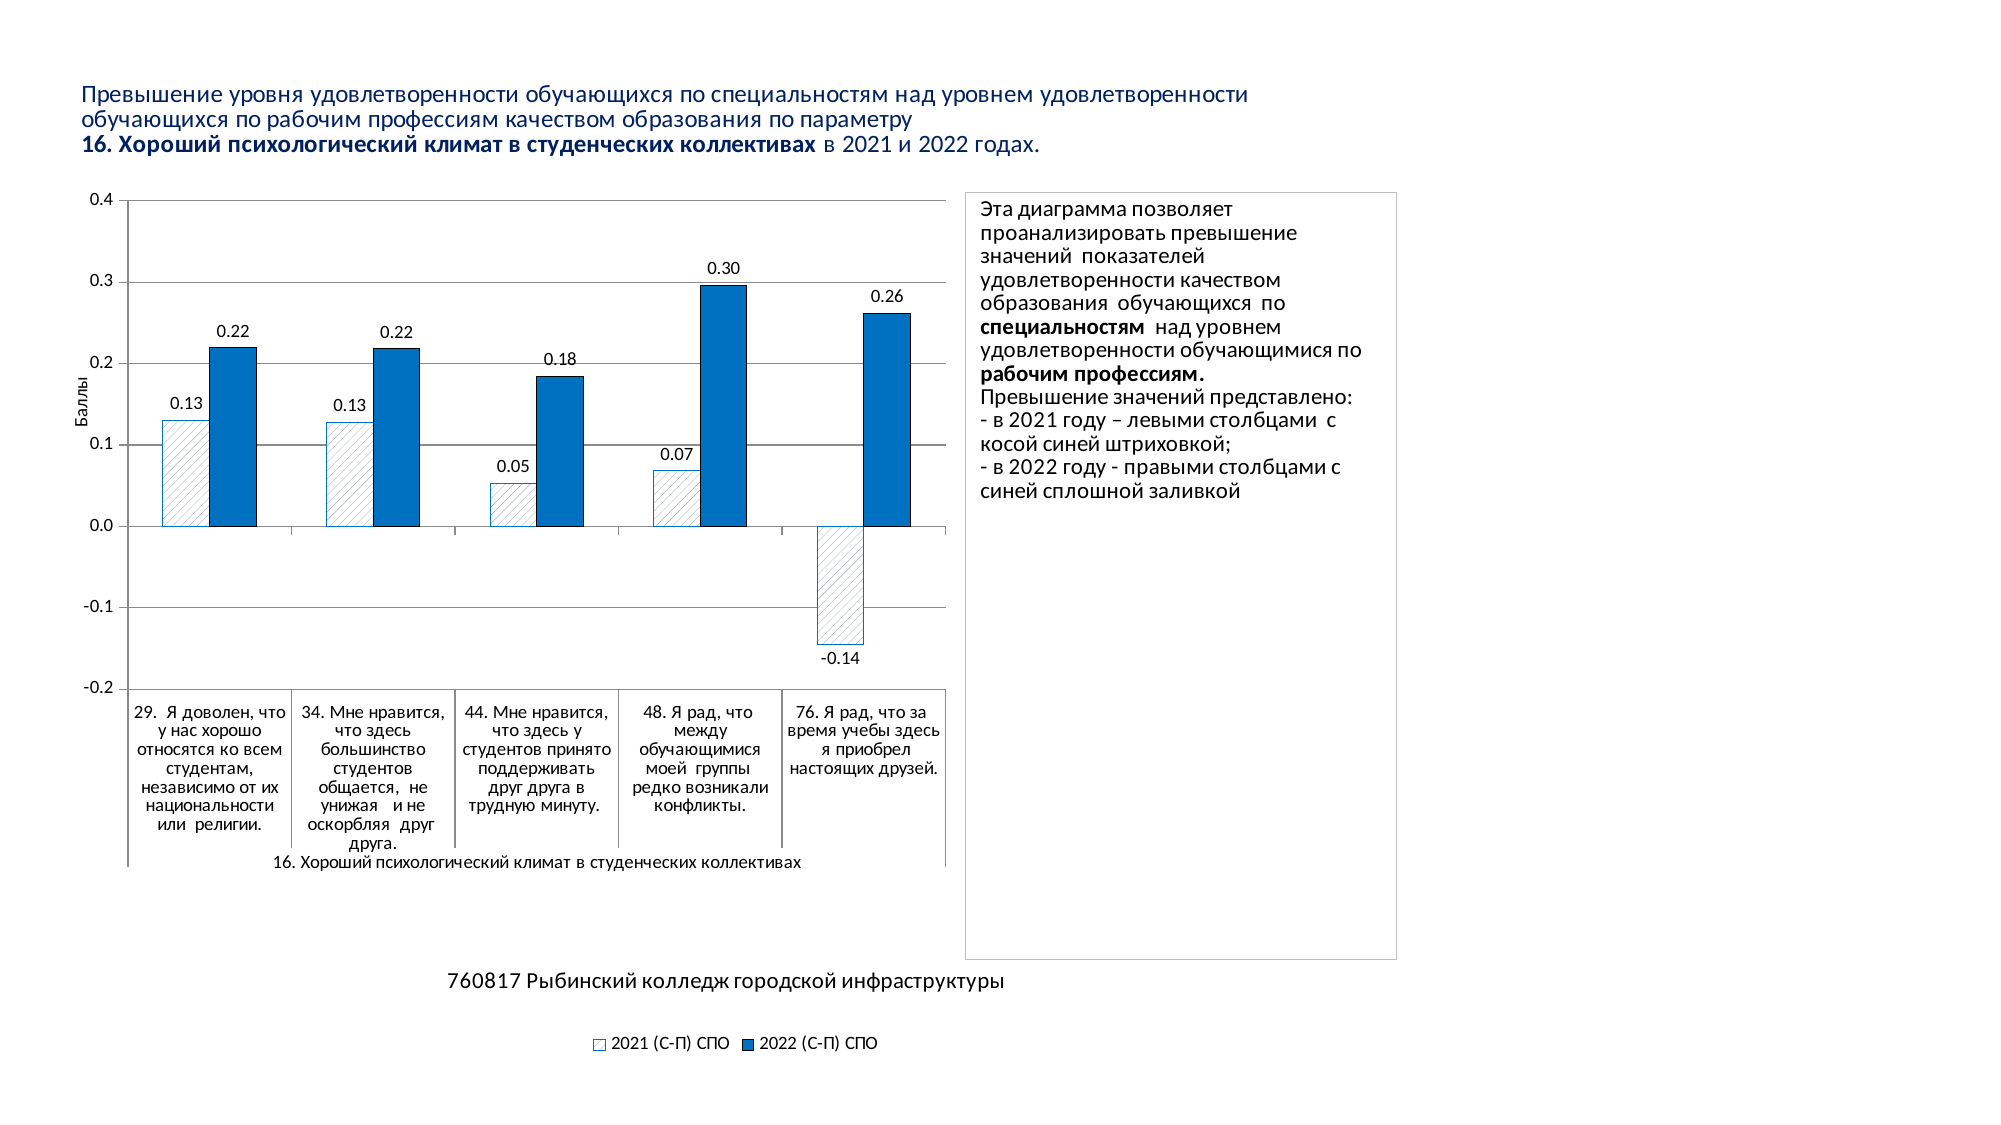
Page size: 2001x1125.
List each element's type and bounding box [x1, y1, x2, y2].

chart [59, 58, 1414, 1061]
